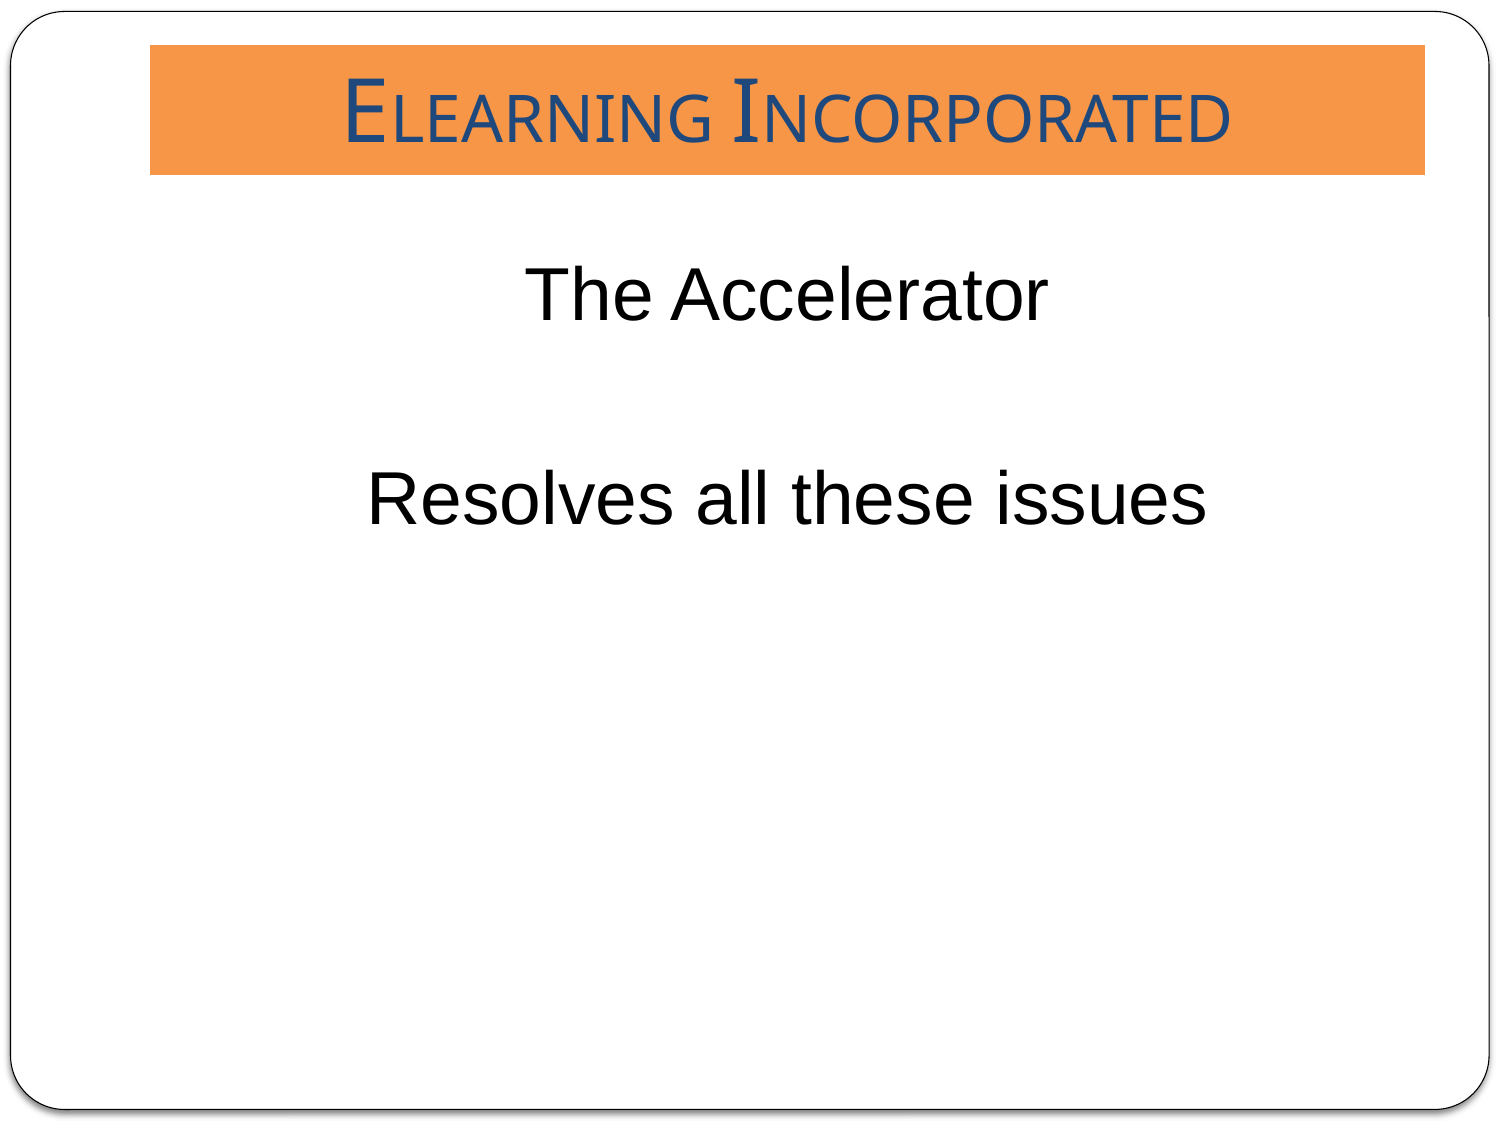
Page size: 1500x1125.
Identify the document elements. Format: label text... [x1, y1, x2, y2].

list The Accelerator Resolves all these issues [150, 237, 1425, 988]
title ELEARNING INCORPORATED [150, 45, 1425, 175]
